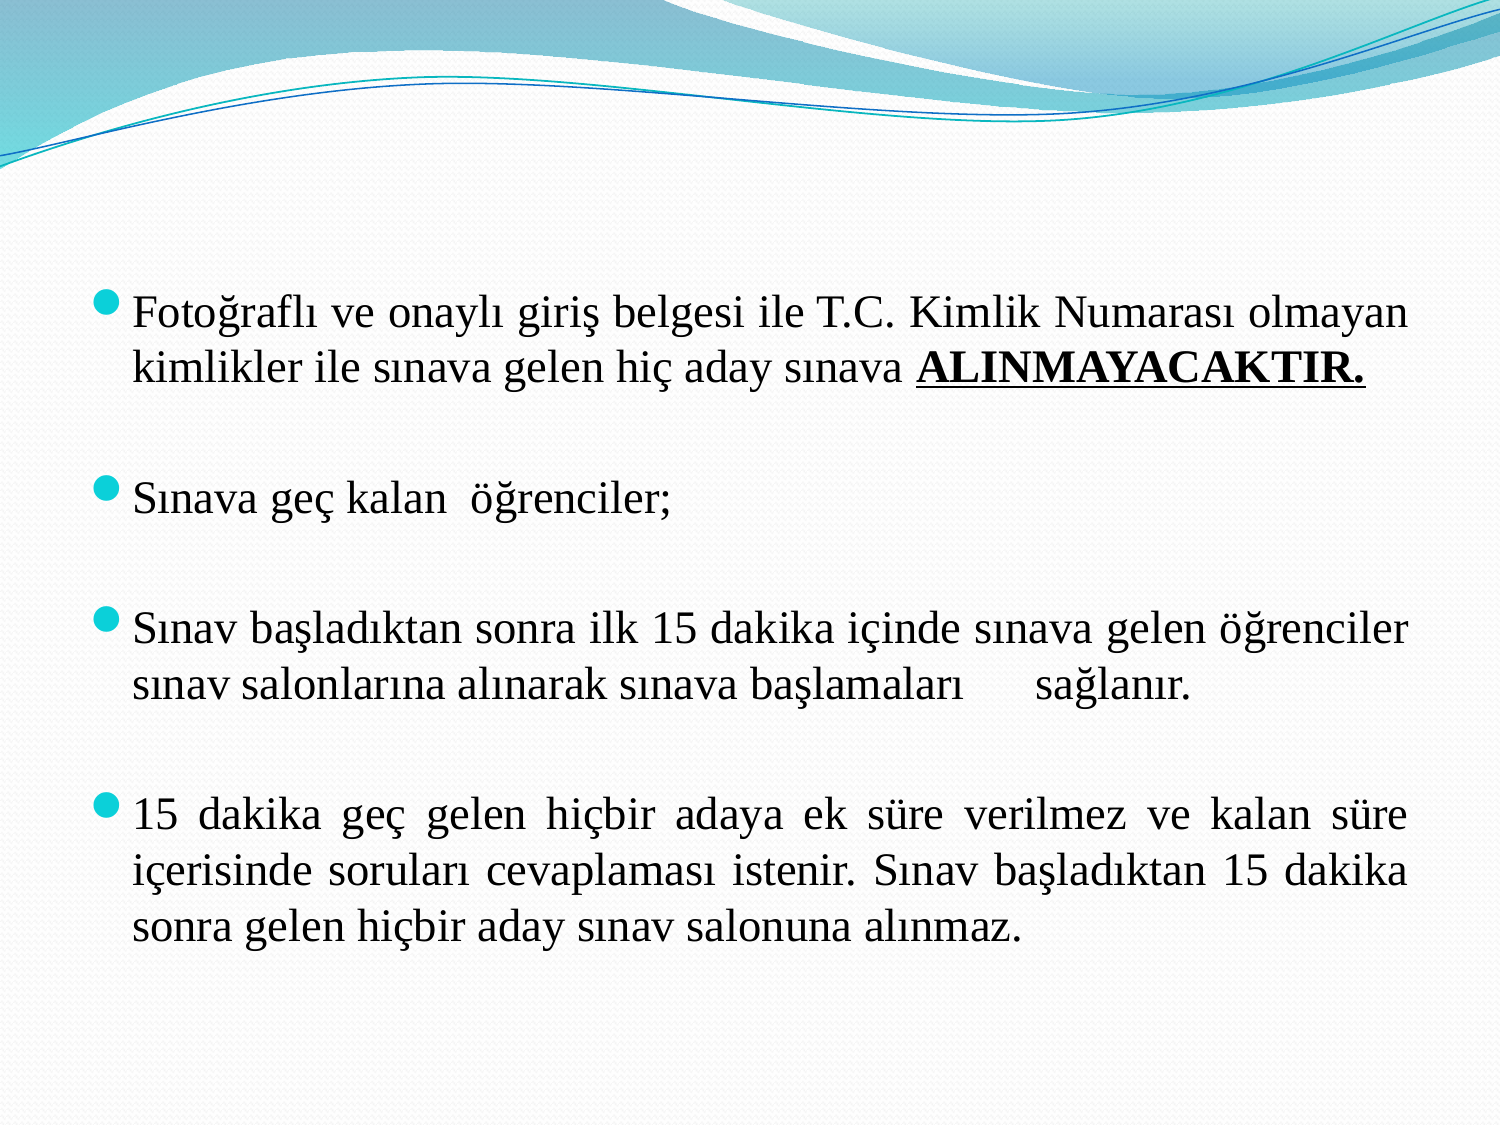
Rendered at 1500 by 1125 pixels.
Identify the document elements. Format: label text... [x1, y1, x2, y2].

list Fotoğraflı ve onaylı giriş belgesi ile T.C. Kimlik Numarası olmayan kimlikler ile sınava gelen hiç aday sınava ALINMAYACAKTIR. Sınava geç kalan öğrenciler; Sınav başladıktan sonra ilk 15 dakika içinde sınava gelen öğrenciler sınav salonlarına alınarak sınava başlamaları sağlanır. 15 dakika geç gelen hiçbir adaya ek süre verilmez ve kalan süre içerisinde soruları cevaplaması istenir. Sınav başladıktan 15 dakika sonra gelen hiçbir aday sınav salonuna alınmaz. [75, 208, 1425, 1038]
